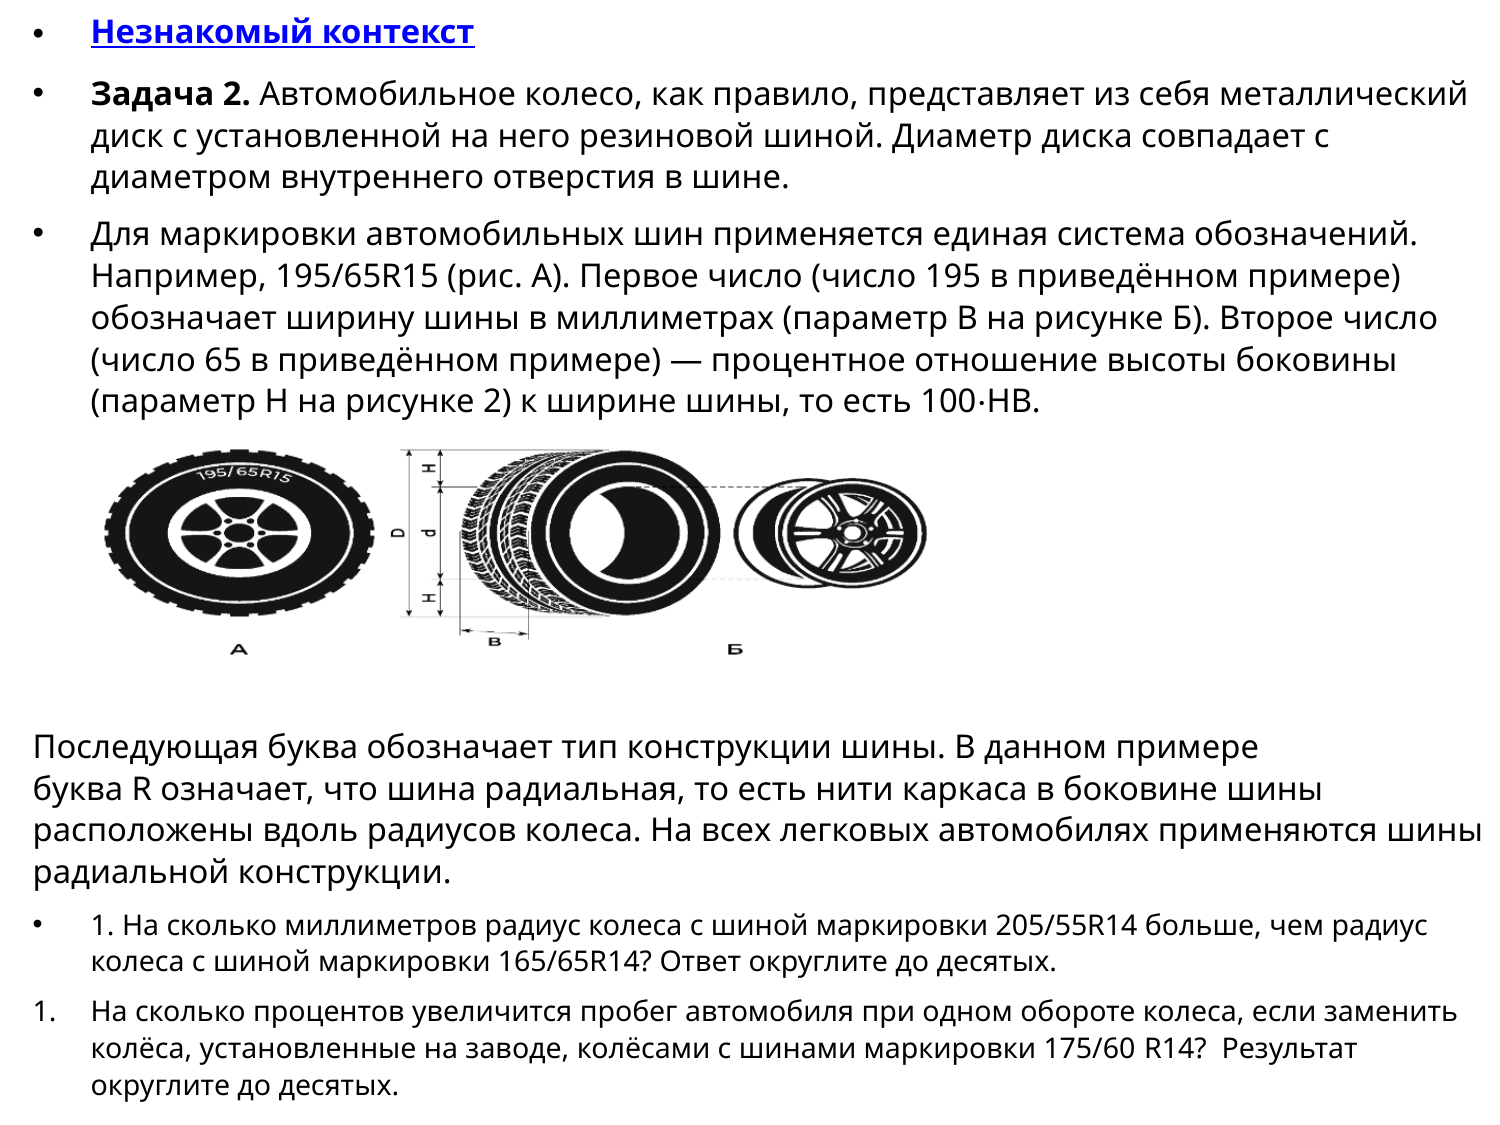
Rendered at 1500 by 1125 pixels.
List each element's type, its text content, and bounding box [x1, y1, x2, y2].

list Незнакомый контекст Задача 2. Автомобильное колесо, как правило, представляет из себя металлический диск с установленной на него резиновой шиной. Диаметр диска совпадает с диаметром внутреннего отверстия в шине. Для маркировки автомобильных шин применяется единая система обозначений. Например, 195/65R15 (рис. A). Первое число (число 195 в приведённом примере) обозначает ширину шины в миллиметрах (параметр B на рисунке Б). Второе число (число 65 в приведённом примере) — процентное отношение высоты боковины (параметр H на рисунке 2) к ширине шины, то есть 100⋅HB. Последующая буква обозначает тип конструкции шины. В данном примере буква R означает, что шина радиальная, то есть нити каркаса в боковине шины расположены вдоль радиусов колеса. На всех легковых автомобилях применяются шины радиальной конструкции. 1. На сколько миллиметров радиус колеса с шиной маркировки 205/55R14 больше, чем радиус колеса с шиной маркировки 165/65R14? Ответ округлите до десятых. На сколько процентов увеличится пробег автомобиля при одном обороте колеса, если заменить колёса, установленные на заводе, колёсами с шинами маркировки 175/60 R14? Результат округлите до десятых. [17, 0, 1500, 1125]
picture [88, 385, 940, 681]
